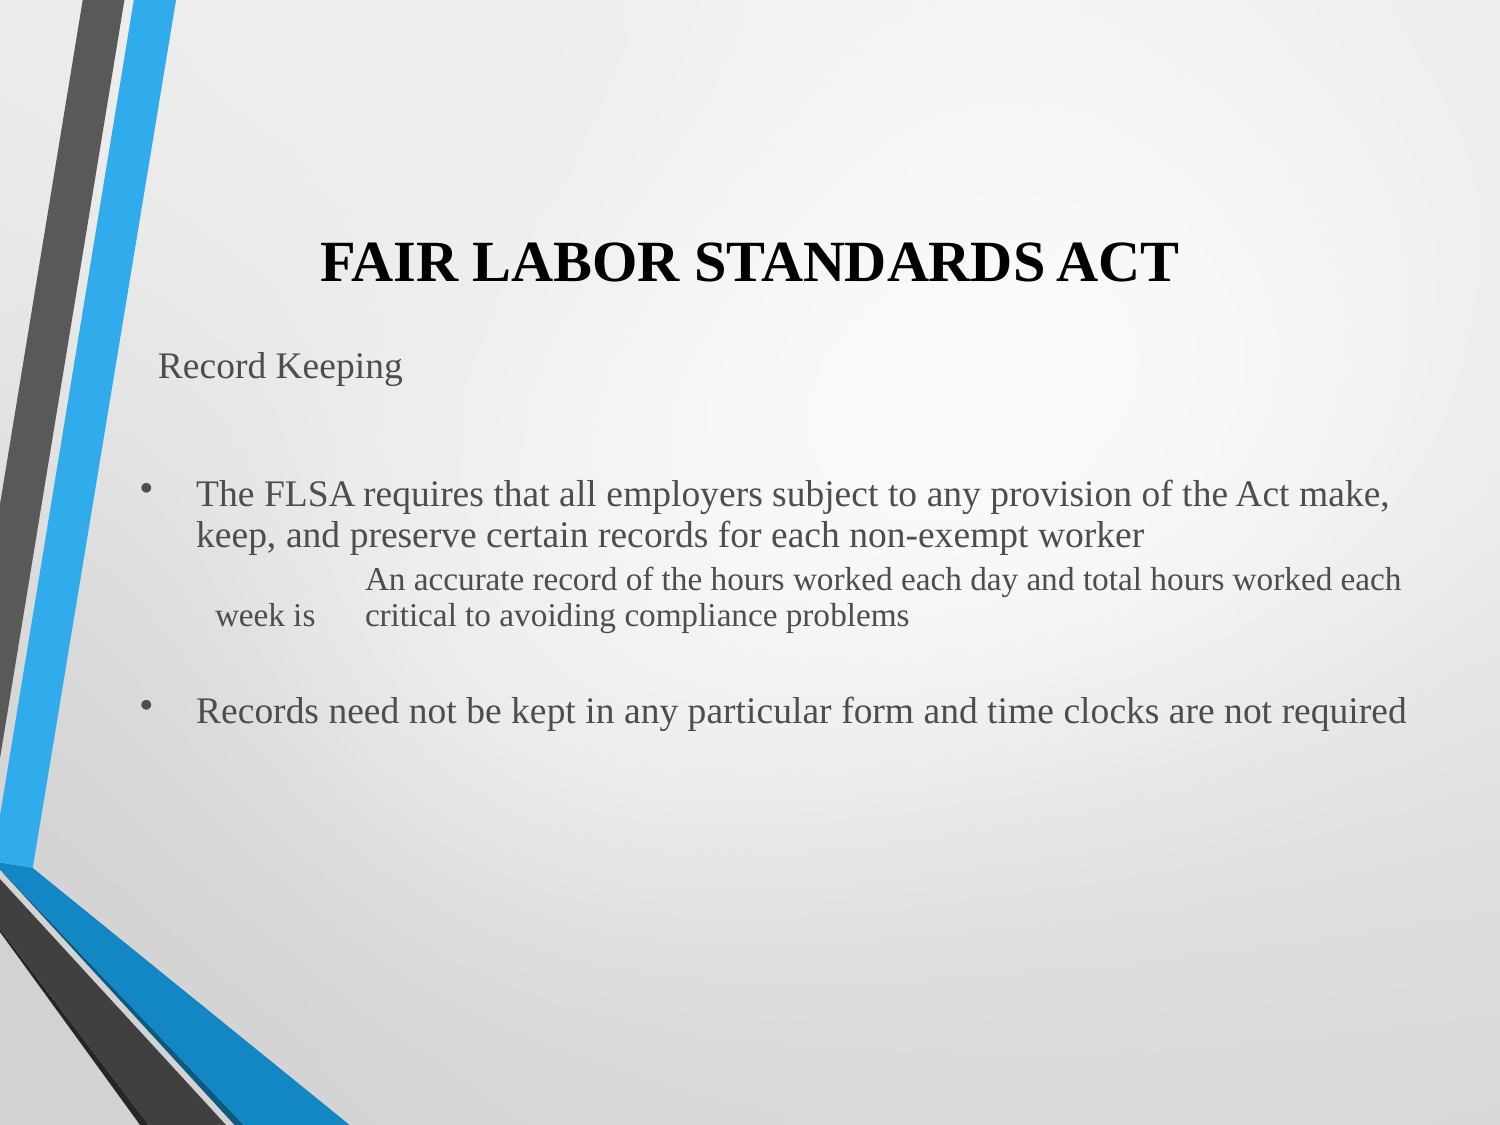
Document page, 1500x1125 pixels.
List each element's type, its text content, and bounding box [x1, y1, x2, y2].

title FAIR LABOR STANDARDS ACT [75, 202, 1425, 315]
text_box Record Keeping The FLSA requires that all employers subject to any provision of the Act make, keep, and preserve certain records for each non-exempt worker An accurate record of the hours worked each day and total hours worked each week is critical to avoiding compliance problems Records need not be kept in any particular form and time clocks are not required [124, 320, 1475, 1021]
